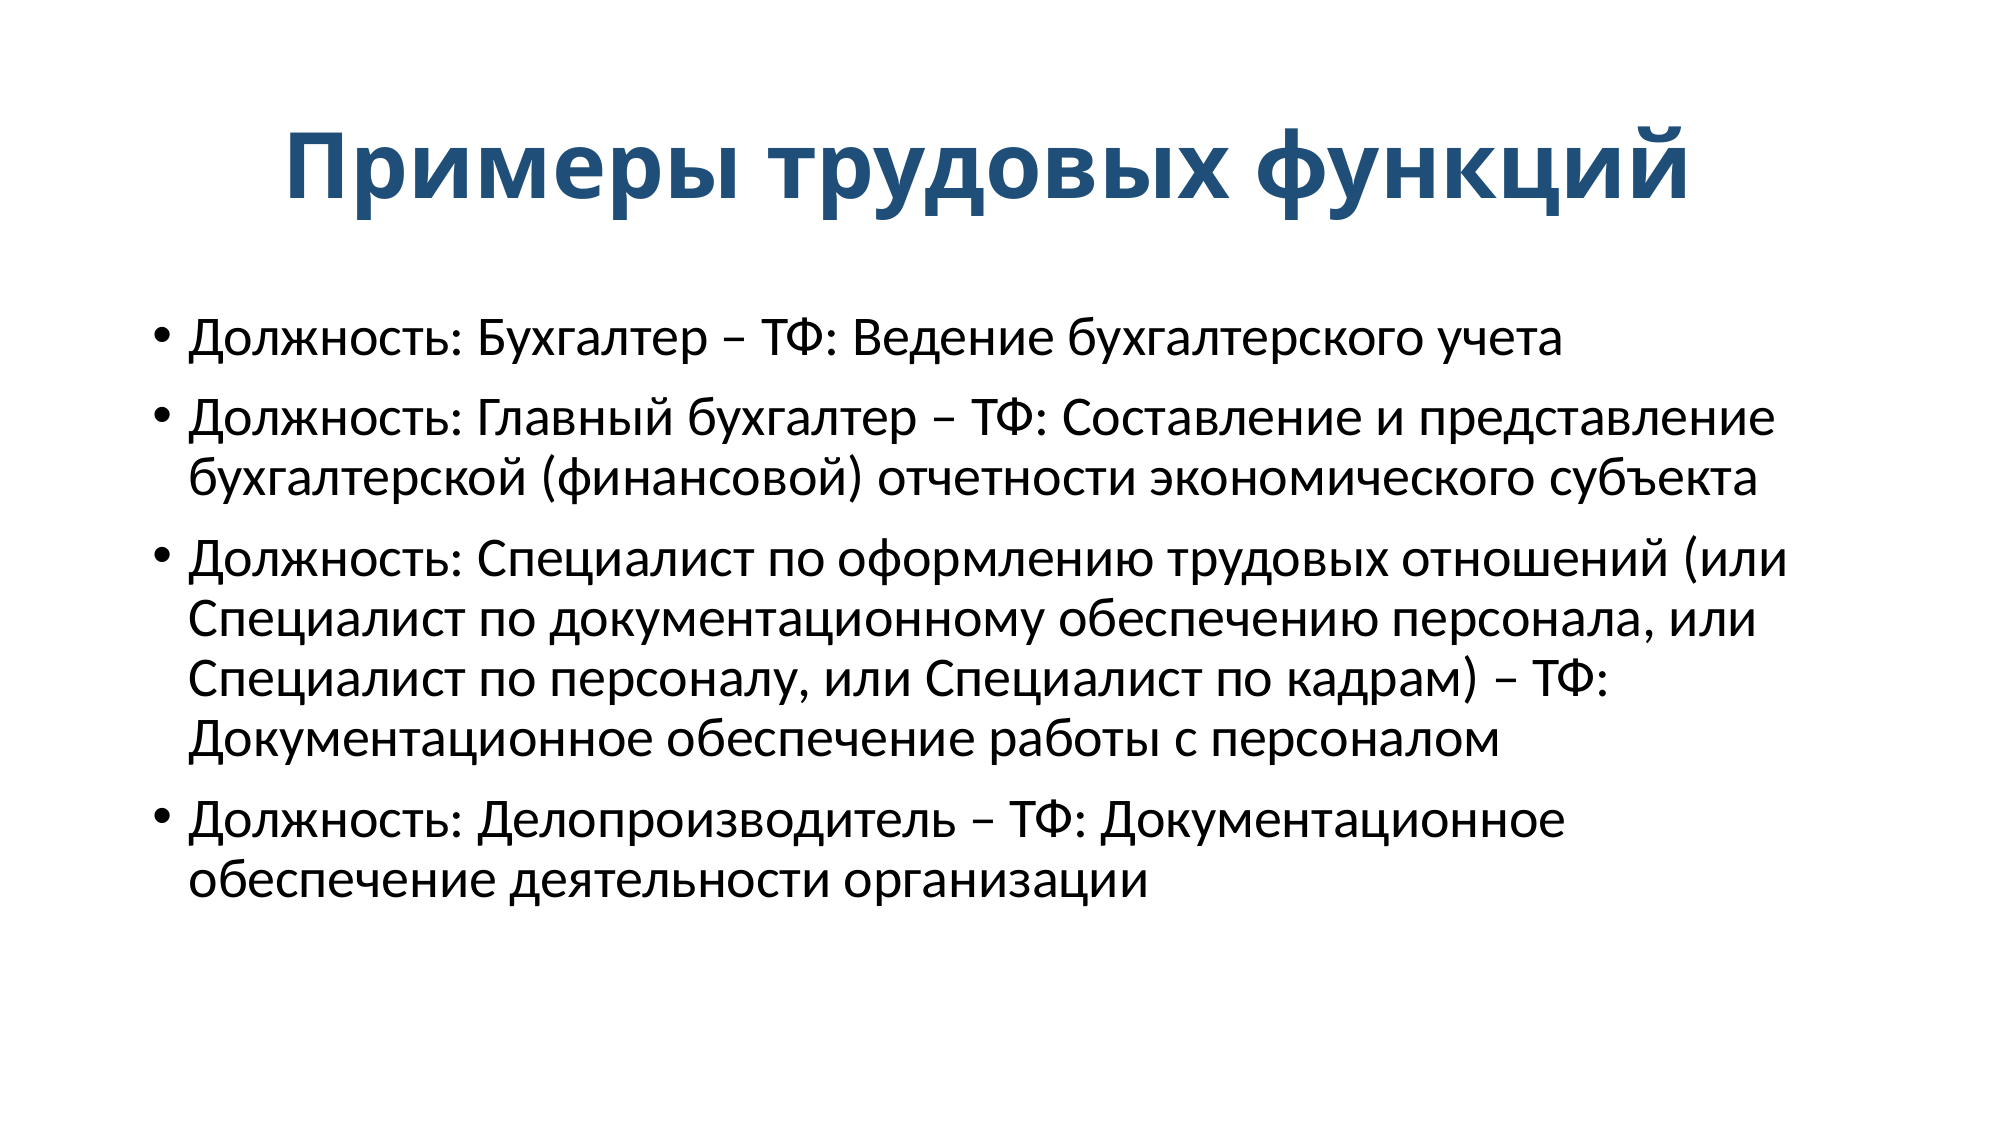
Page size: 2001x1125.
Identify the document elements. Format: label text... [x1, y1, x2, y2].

title Примеры трудовых функций [137, 59, 1863, 278]
list Должность: Бухгалтер – ТФ: Ведение бухгалтерского учета Должность: Главный бухгалтер – ТФ: Составление и представление бухгалтерской (финансовой) отчетности экономического субъекта Должность: Специалист по оформлению трудовых отношений (или Специалист по документационному обеспечению персонала, или Специалист по персоналу, или Специалист по кадрам) – ТФ: Документационное обеспечение работы с персоналом Должность: Делопроизводитель – ТФ: Документационное обеспечение деятельности организации [137, 299, 1863, 1014]
